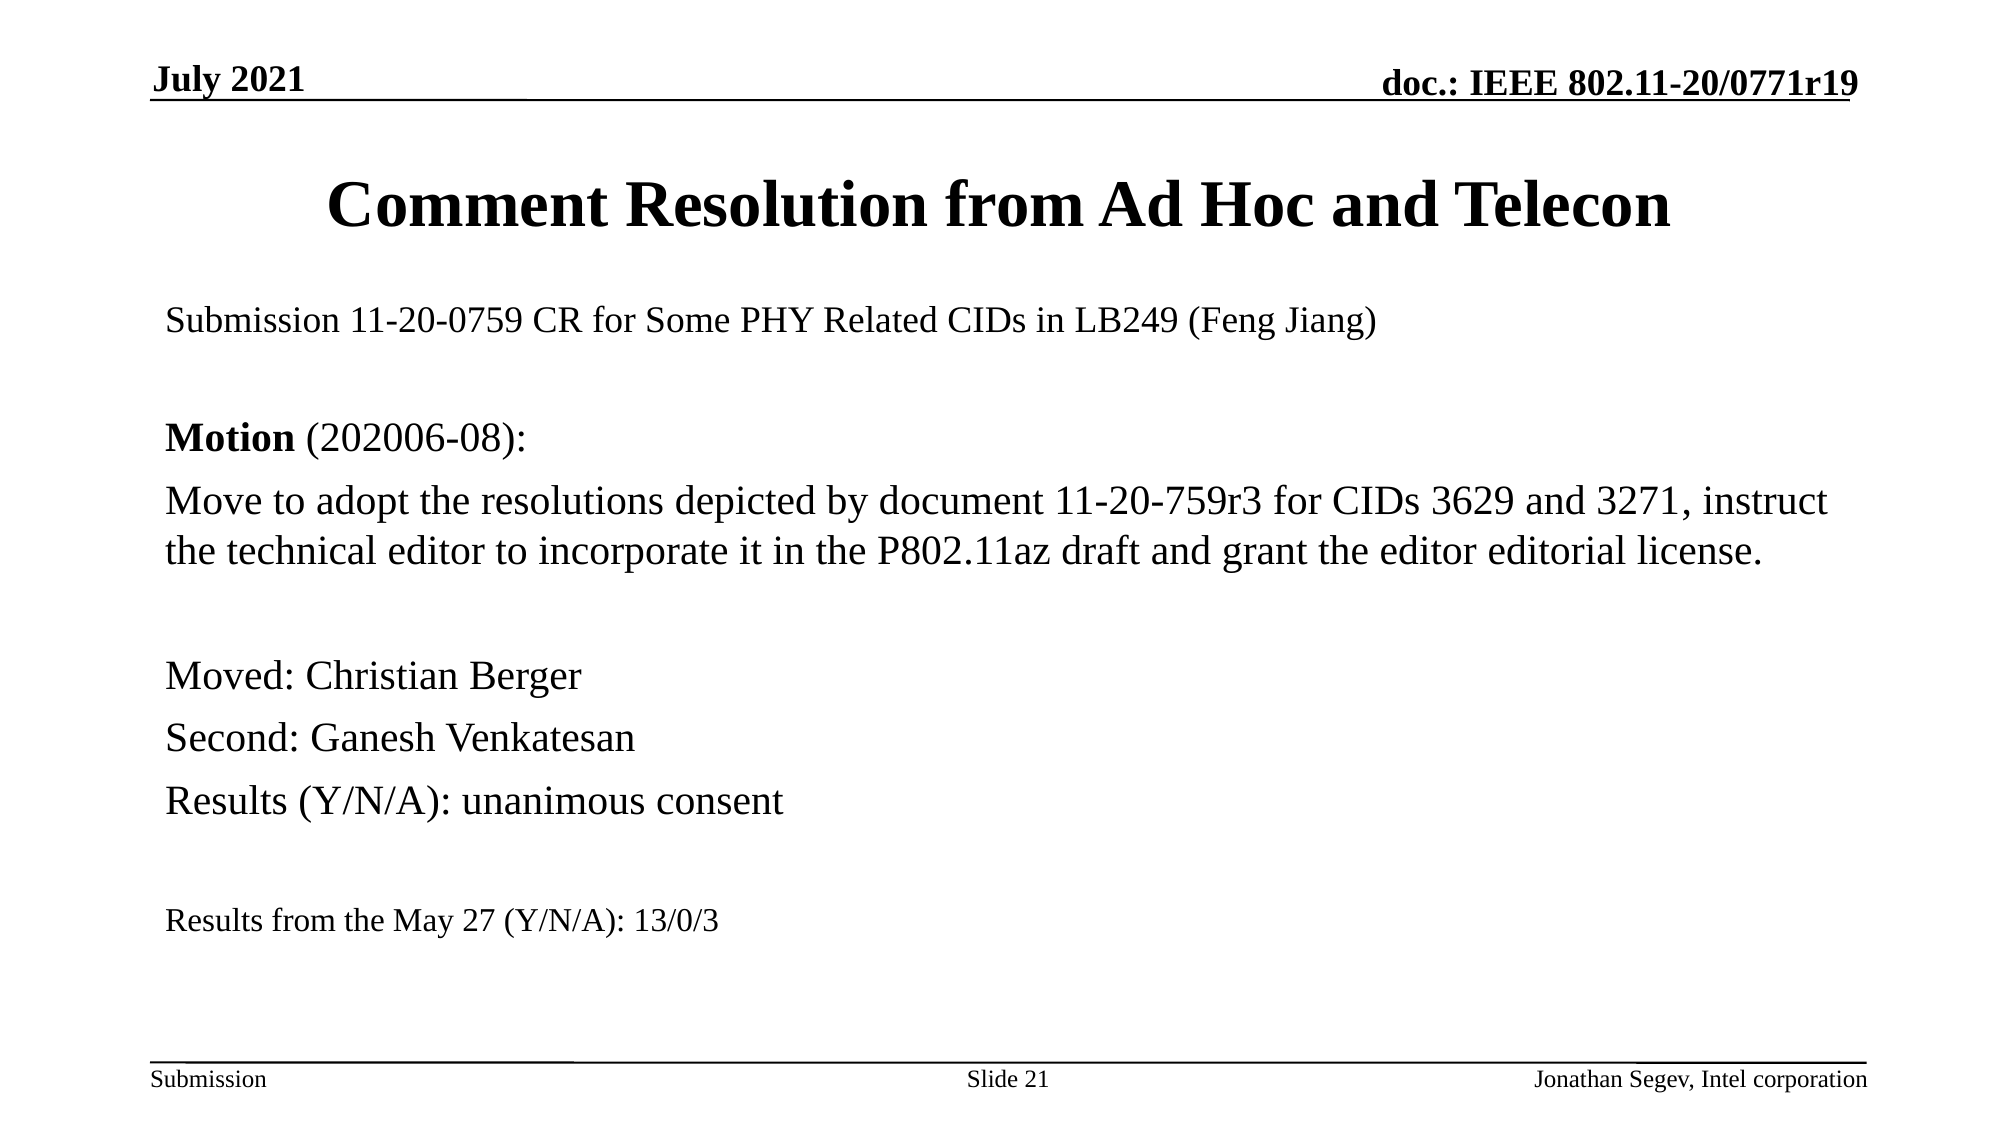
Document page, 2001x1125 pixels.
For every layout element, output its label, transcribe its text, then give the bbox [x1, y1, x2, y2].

footer Jonathan Segev, Intel corporation [1171, 1061, 1869, 1093]
list Submission 11-20-0759 CR for Some PHY Related CIDs in LB249 (Feng Jiang) Motion (202006-08): Move to adopt the resolutions depicted by document 11-20-759r3 for CIDs 3629 and 3271, instruct the technical editor to incorporate it in the P802.11az draft and grant the editor editorial license. Moved: Christian Berger Second: Ganesh Venkatesan Results (Y/N/A): unanimous consent Results from the May 27 (Y/N/A): 13/0/3 [149, 286, 1850, 1000]
slide_number Slide 21 [950, 1061, 1067, 1123]
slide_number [152, 54, 563, 100]
title Comment Resolution from Ad Hoc and Telecon [149, 112, 1850, 286]
